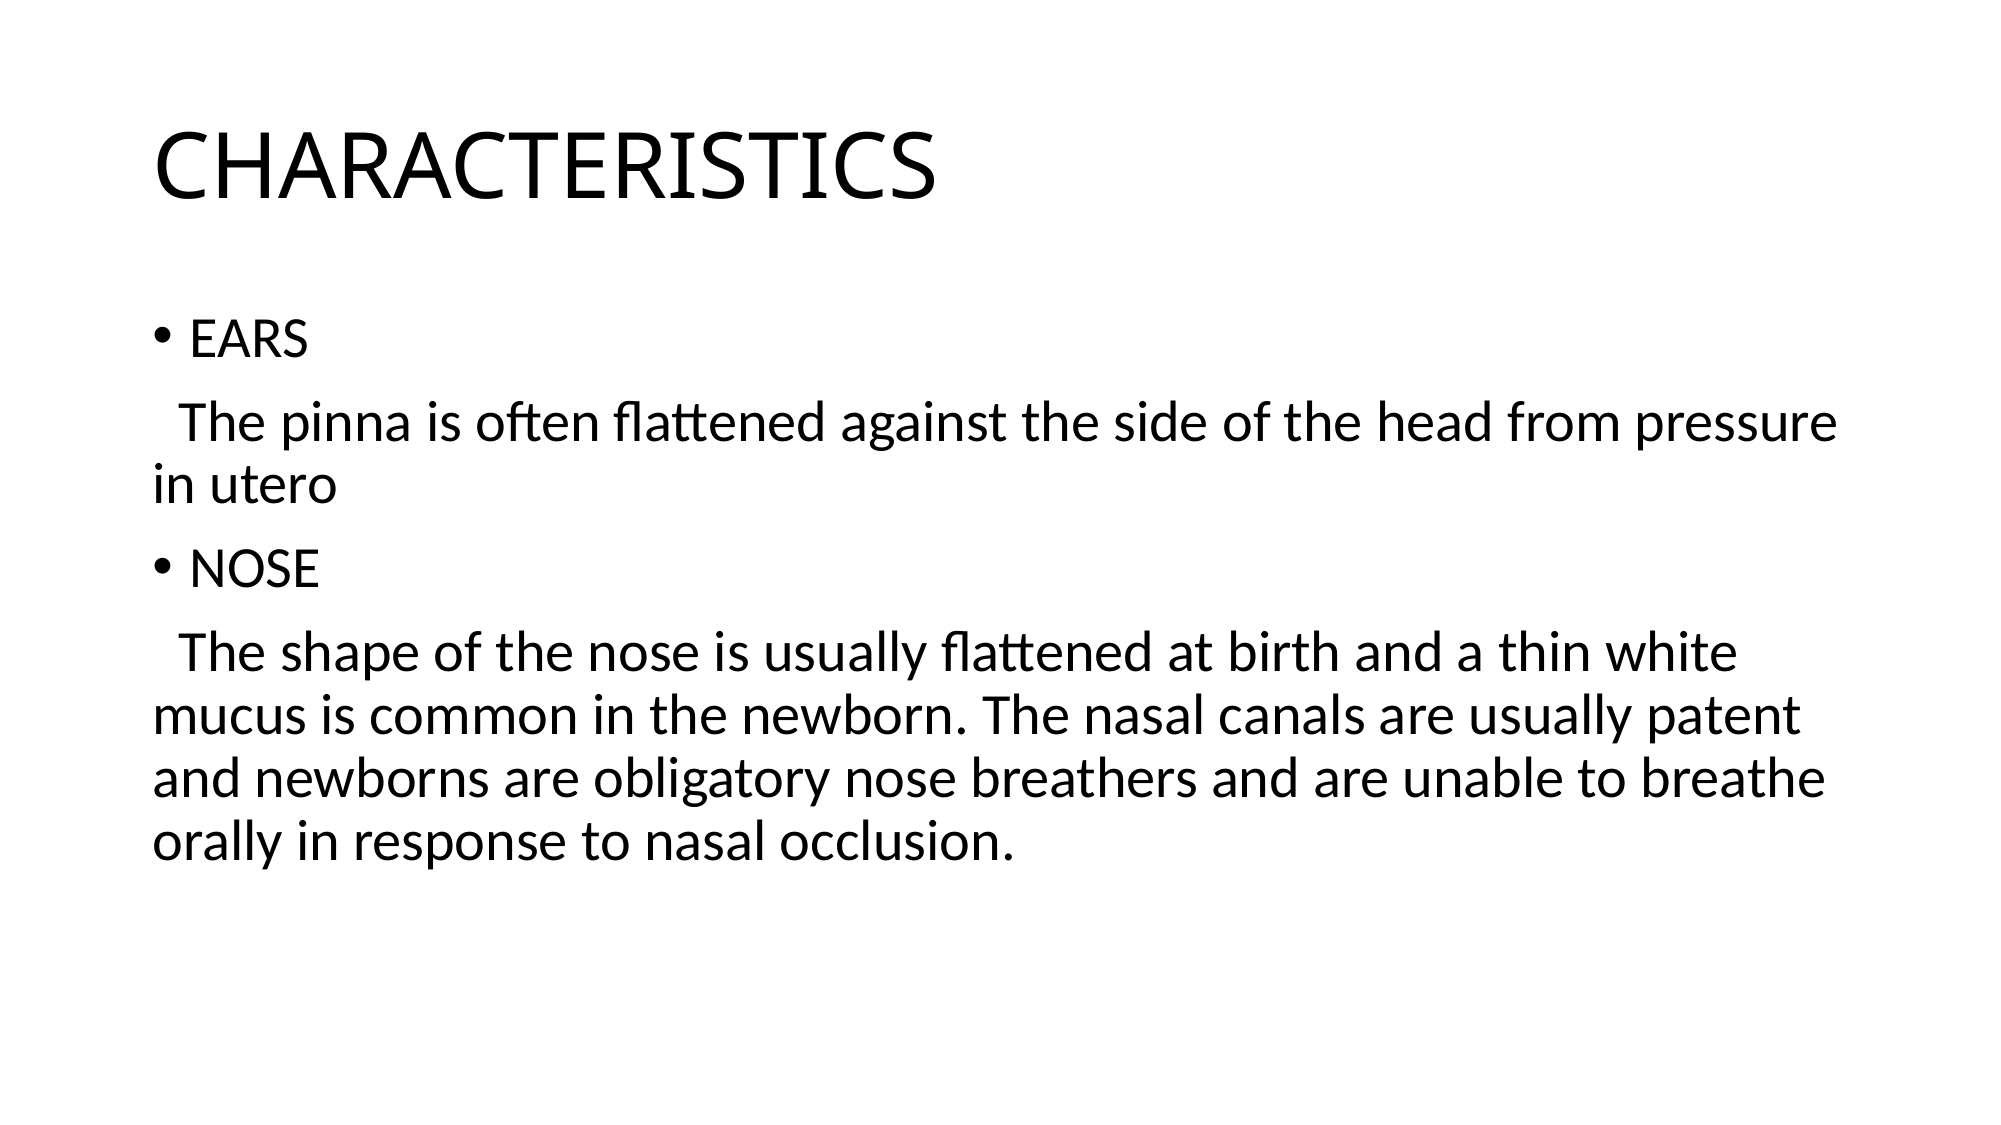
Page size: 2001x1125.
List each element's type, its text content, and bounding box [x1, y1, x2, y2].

list EARS The pinna is often flattened against the side of the head from pressure in utero NOSE The shape of the nose is usually flattened at birth and a thin white mucus is common in the newborn. The nasal canals are usually patent and newborns are obligatory nose breathers and are unable to breathe orally in response to nasal occlusion. [137, 299, 1863, 1014]
title CHARACTERISTICS [137, 59, 1863, 278]
